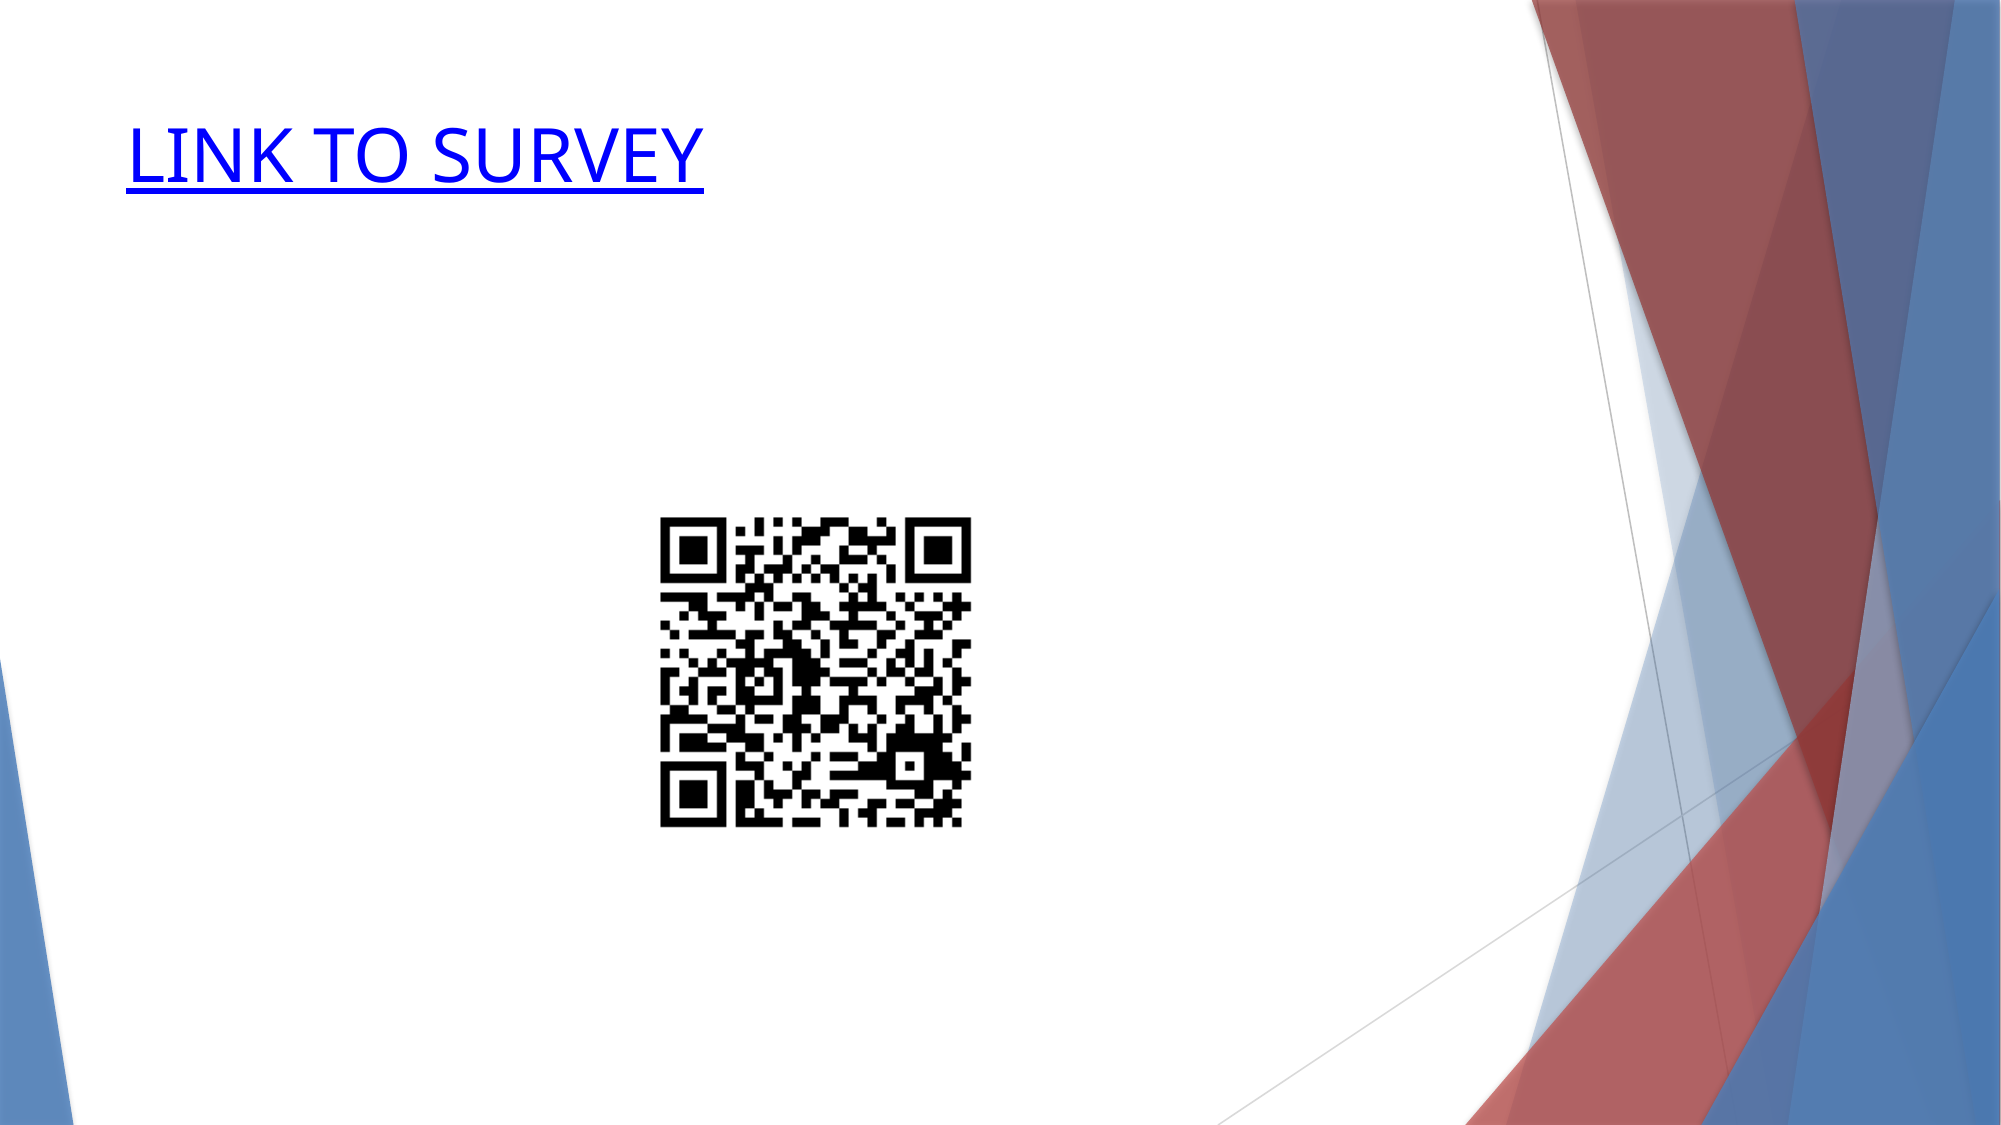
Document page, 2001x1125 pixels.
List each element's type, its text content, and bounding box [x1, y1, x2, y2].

title LINK TO SURVEY [111, 99, 1522, 317]
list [620, 476, 1013, 869]
